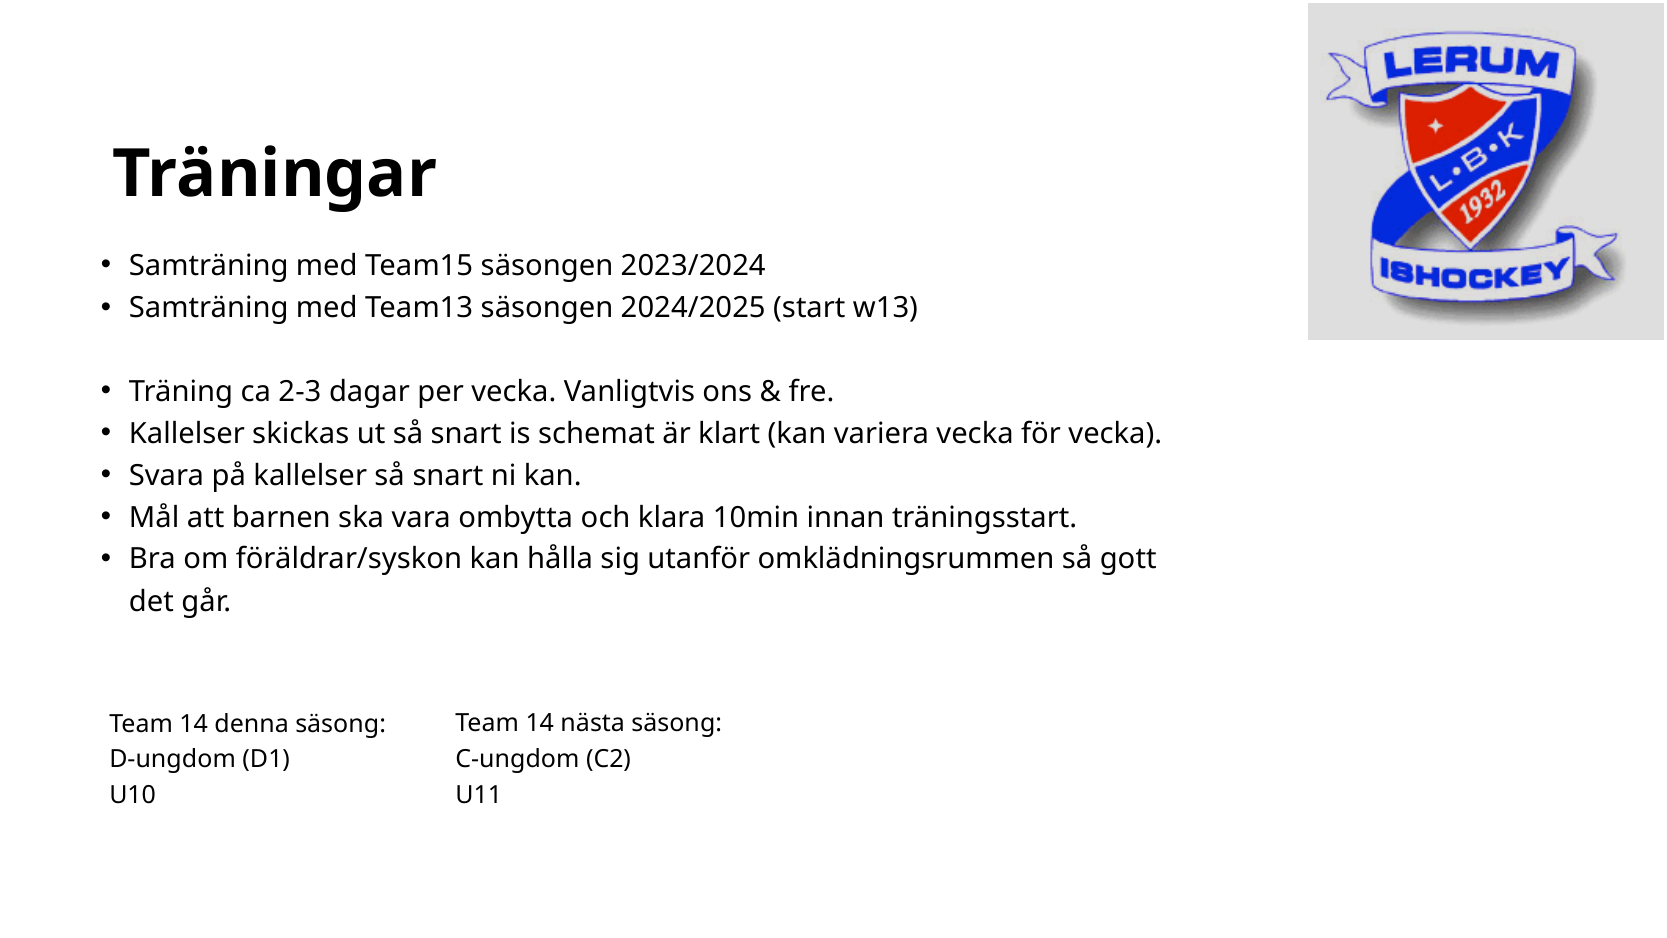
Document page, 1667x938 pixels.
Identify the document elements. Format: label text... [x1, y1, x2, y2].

text_box Team 14 nästa säsong: C-ungdom (C2) U11 [455, 700, 751, 854]
picture [1308, 3, 1664, 340]
text_box Team 14 denna säsong: D-ungdom (D1) U10 [109, 701, 405, 855]
text_box Samträning med Team15 säsongen 2023/2024 Samträning med Team13 säsongen 2024/2025 (start w13) Träning ca 2-3 dagar per vecka. Vanligtvis ons & fre. Kallelser skickas ut så snart is schemat är klart (kan variera vecka för vecka). Svara på kallelser så snart ni kan. Mål att barnen ska vara ombytta och klara 10min innan träningsstart. Bra om föräldrar/syskon kan hålla sig utanför omklädningsrummen så gott det går. [100, 239, 1188, 748]
text_box Träningar [112, 114, 633, 209]
